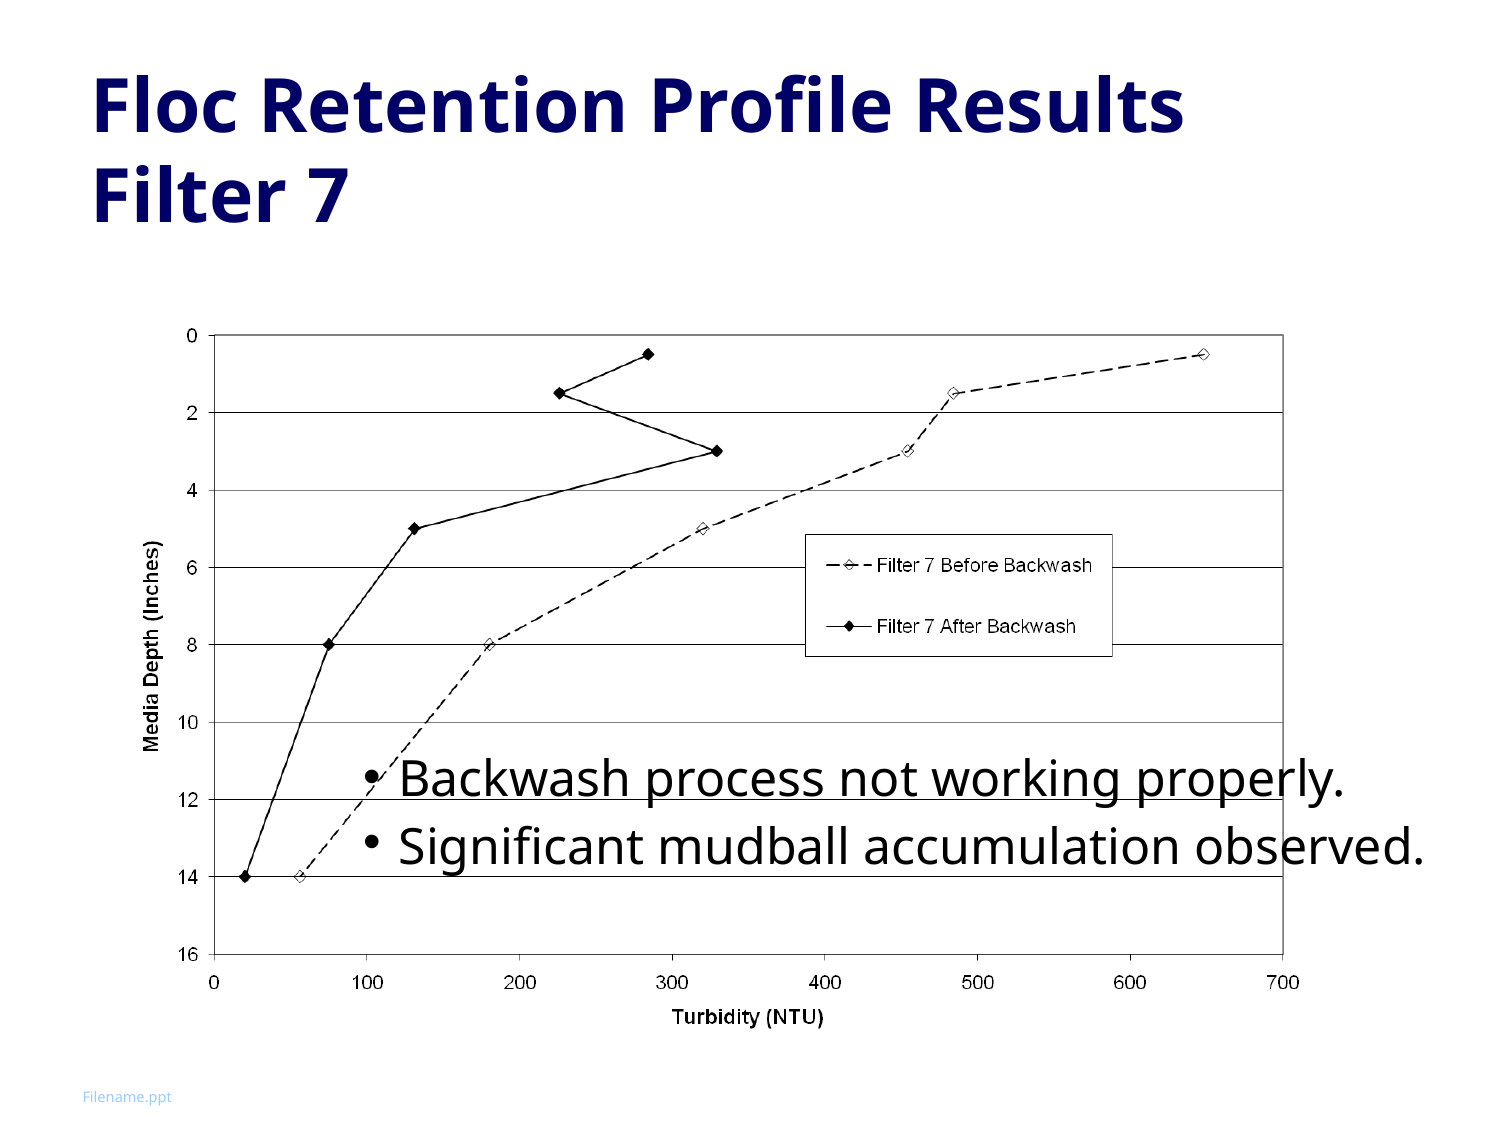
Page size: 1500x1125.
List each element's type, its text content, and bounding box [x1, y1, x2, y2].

text_box Backwash process not working properly. Significant mudball accumulation observed. [1337, 739, 1457, 884]
picture [135, 241, 1334, 1057]
title Floc Retention Profile Results Filter 7 [74, 49, 1426, 176]
